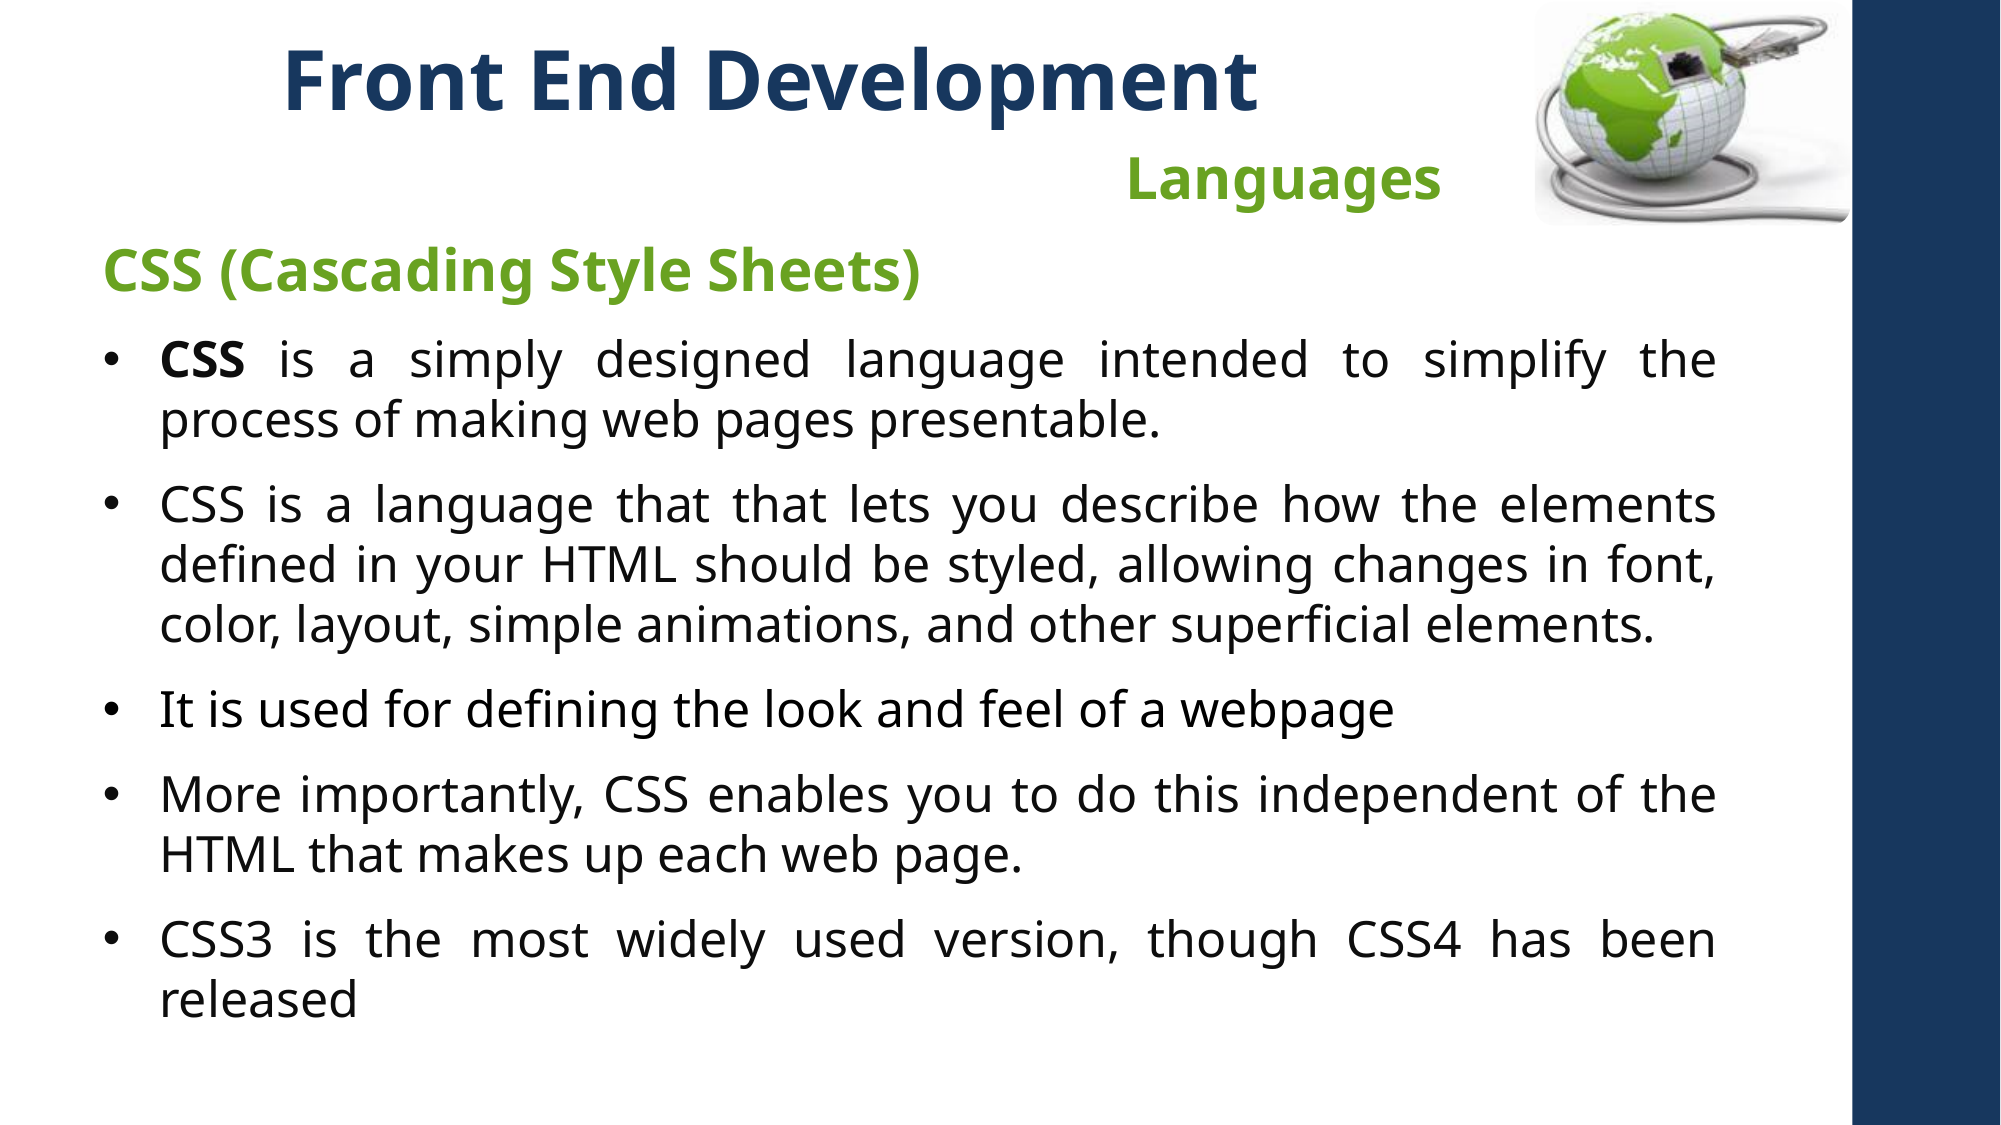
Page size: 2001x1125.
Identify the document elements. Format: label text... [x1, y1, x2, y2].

text_box Front End Development [28, 19, 1527, 135]
text_box CSS (Cascading Style Sheets) CSS is a simply designed language intended to simplify the process of making web pages presentable. CSS is a language that that lets you describe how the elements defined in your HTML should be styled, allowing changes in font, color, layout, simple animations, and other superficial elements. It is used for defining the look and feel of a webpage More importantly, CSS enables you to do this independent of the HTML that makes up each web page. CSS3 is the most widely used version, though CSS4 has been released [88, 225, 1734, 1120]
text_box Languages [1111, 133, 1458, 219]
picture [1534, 1, 1851, 226]
